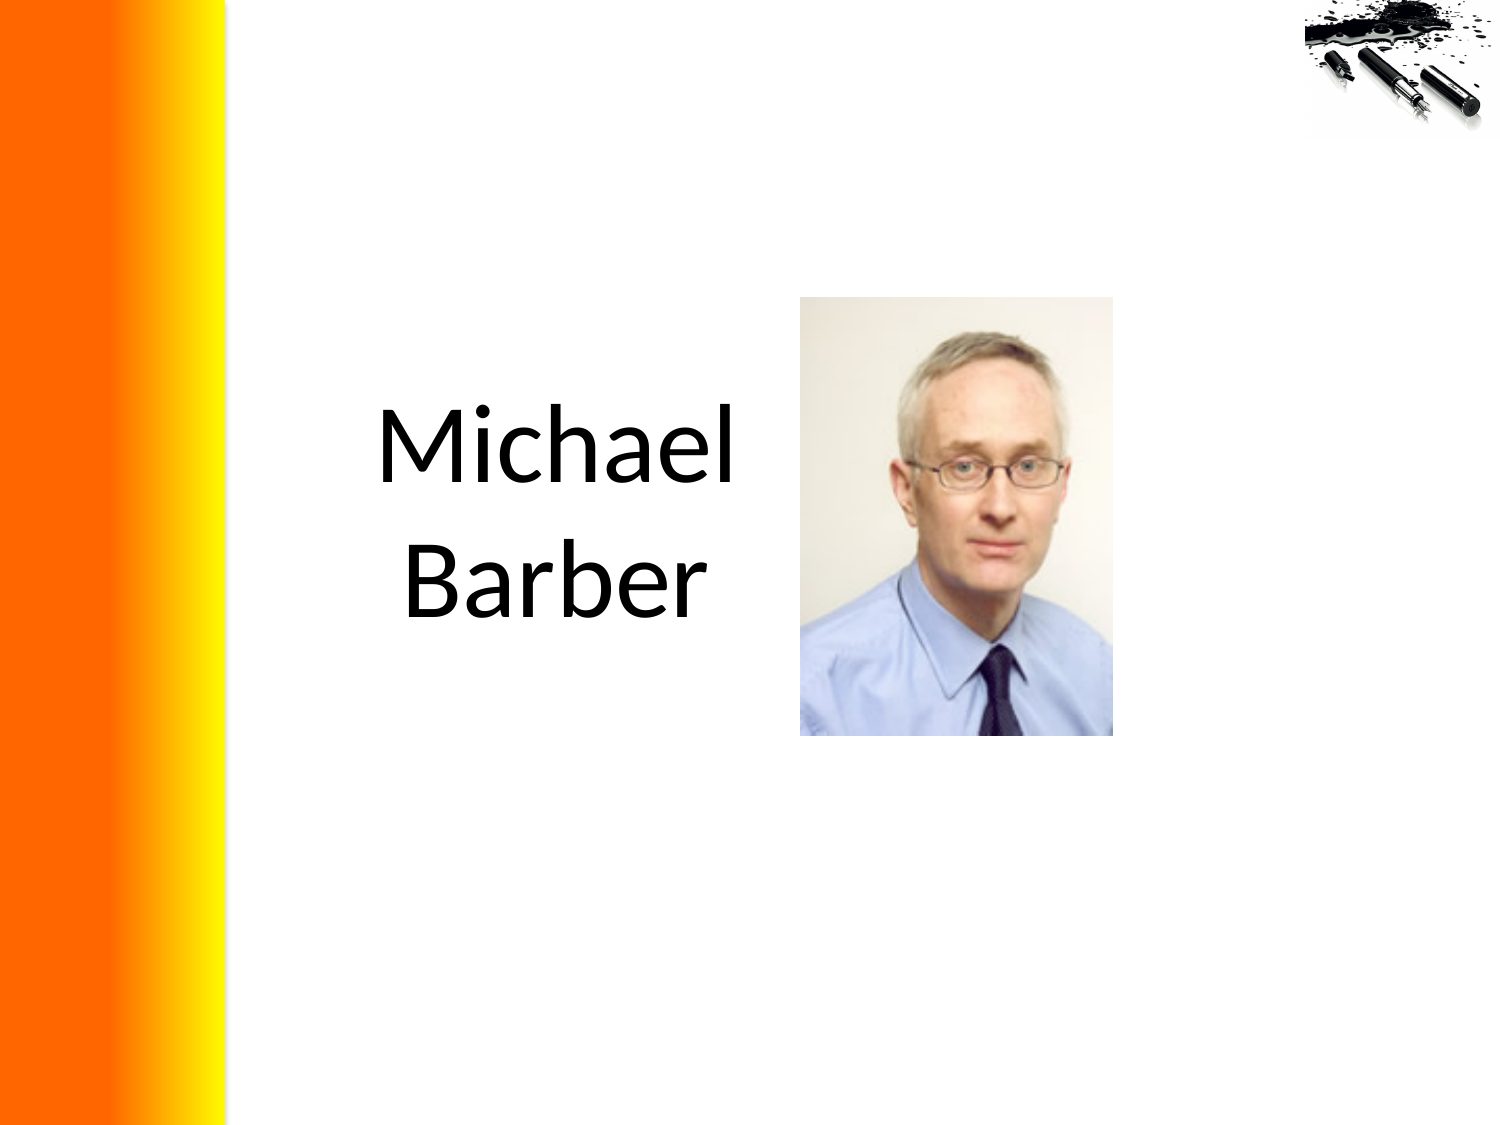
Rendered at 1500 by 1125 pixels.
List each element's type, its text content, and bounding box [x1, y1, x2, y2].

picture [799, 297, 1113, 736]
picture [1304, 0, 1500, 138]
text_box [0, 0, 226, 1125]
text_box Michael Barber [312, 362, 794, 648]
